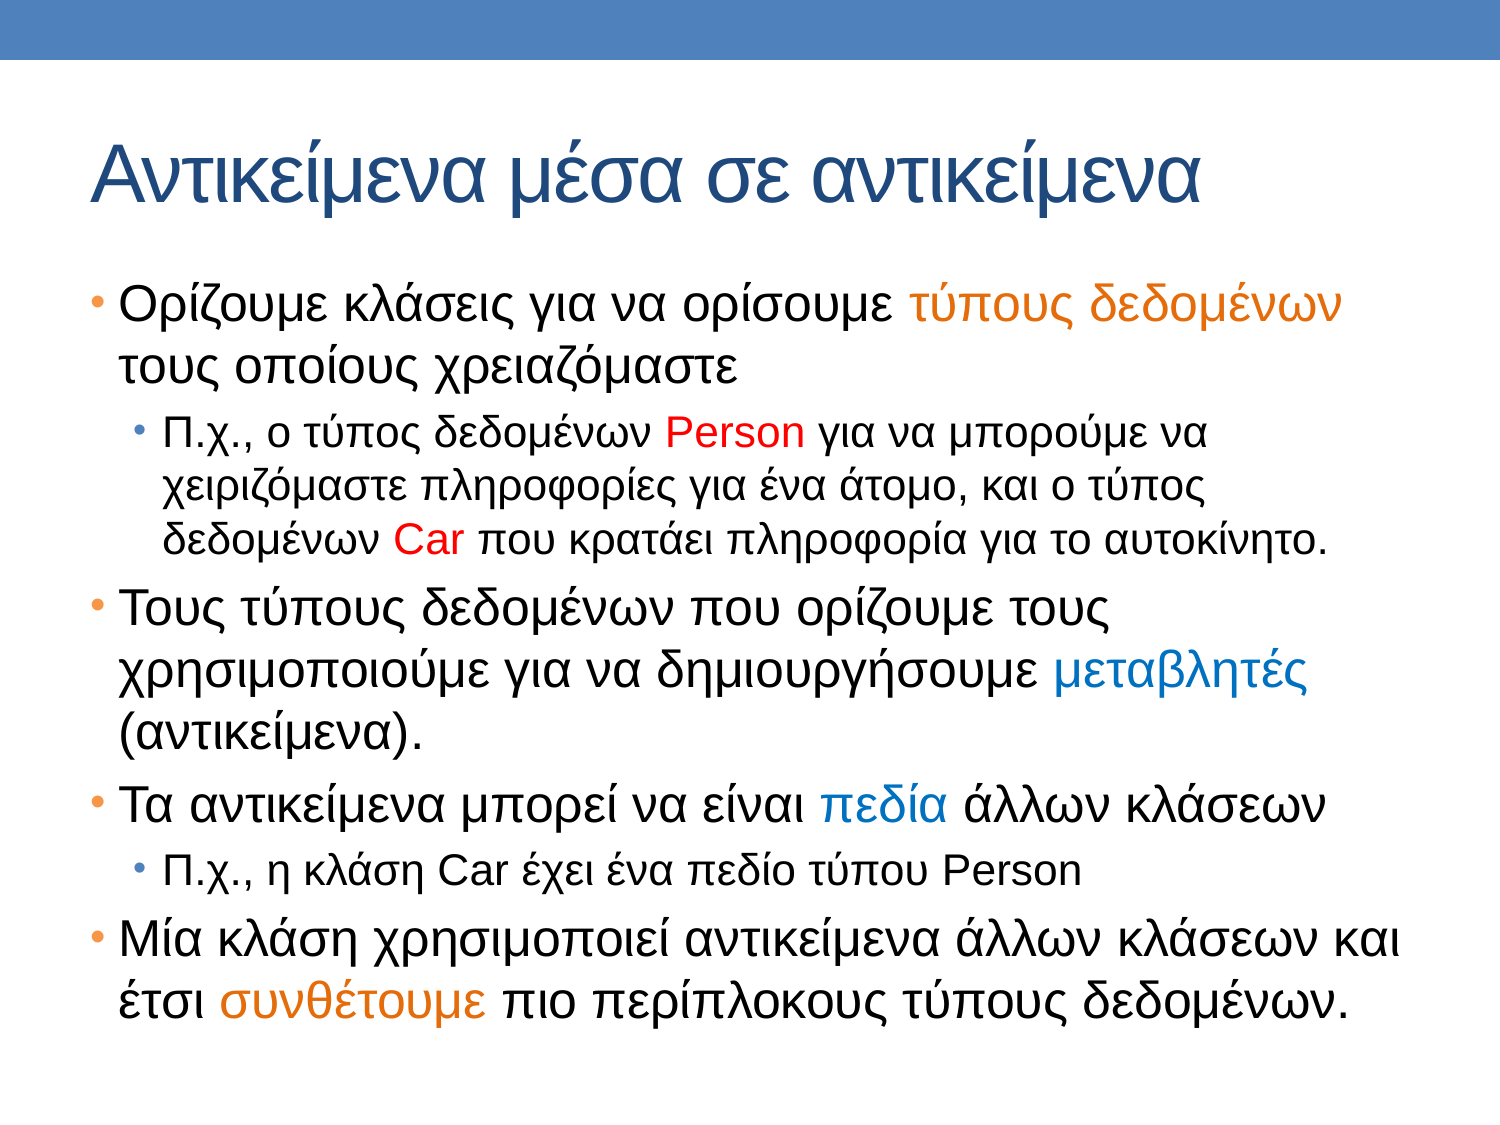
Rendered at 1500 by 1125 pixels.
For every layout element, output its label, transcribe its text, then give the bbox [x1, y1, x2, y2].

title Αντικείμενα μέσα σε αντικείμενα [75, 87, 1425, 250]
list Ορίζουμε κλάσεις για να ορίσουμε τύπους δεδομένων τους οποίους χρειαζόμαστε Π.χ., ο τύπος δεδομένων Person για να μπορούμε να χειριζόμαστε πληροφορίες για ένα άτομο, και ο τύπος δεδομένων Car που κρατάει πληροφορία για το αυτοκίνητο. Τους τύπους δεδομένων που ορίζουμε τους χρησιμοποιούμε για να δημιουργήσουμε μεταβλητές (αντικείμενα). Τα αντικείμενα μπορεί να είναι πεδία άλλων κλάσεων Π.χ., η κλάση Car έχει ένα πεδίο τύπου Person Μία κλάση χρησιμοποιεί αντικείμενα άλλων κλάσεων και έτσι συνθέτουμε πιο περίπλοκους τύπους δεδομένων. [75, 262, 1425, 1063]
